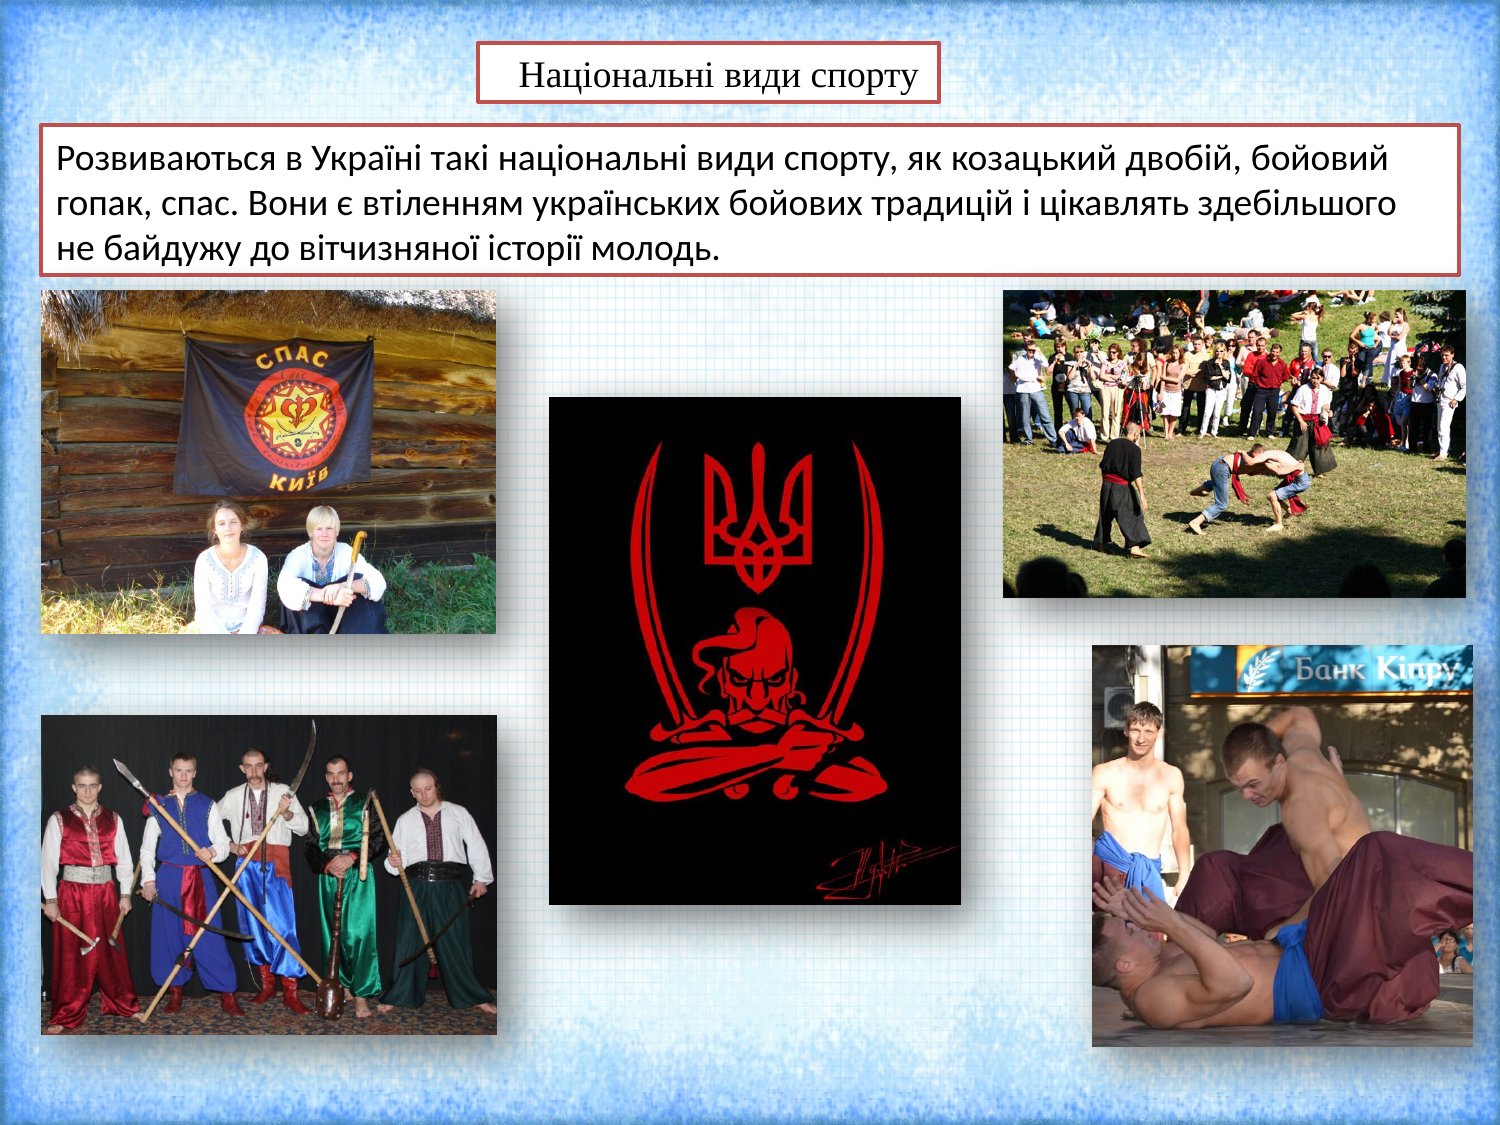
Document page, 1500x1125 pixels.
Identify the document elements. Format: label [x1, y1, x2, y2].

picture [40, 715, 497, 1036]
picture [548, 396, 961, 906]
picture [1092, 644, 1474, 1048]
picture [41, 290, 496, 634]
picture [1003, 290, 1466, 599]
list [0, 0, 1500, 1125]
